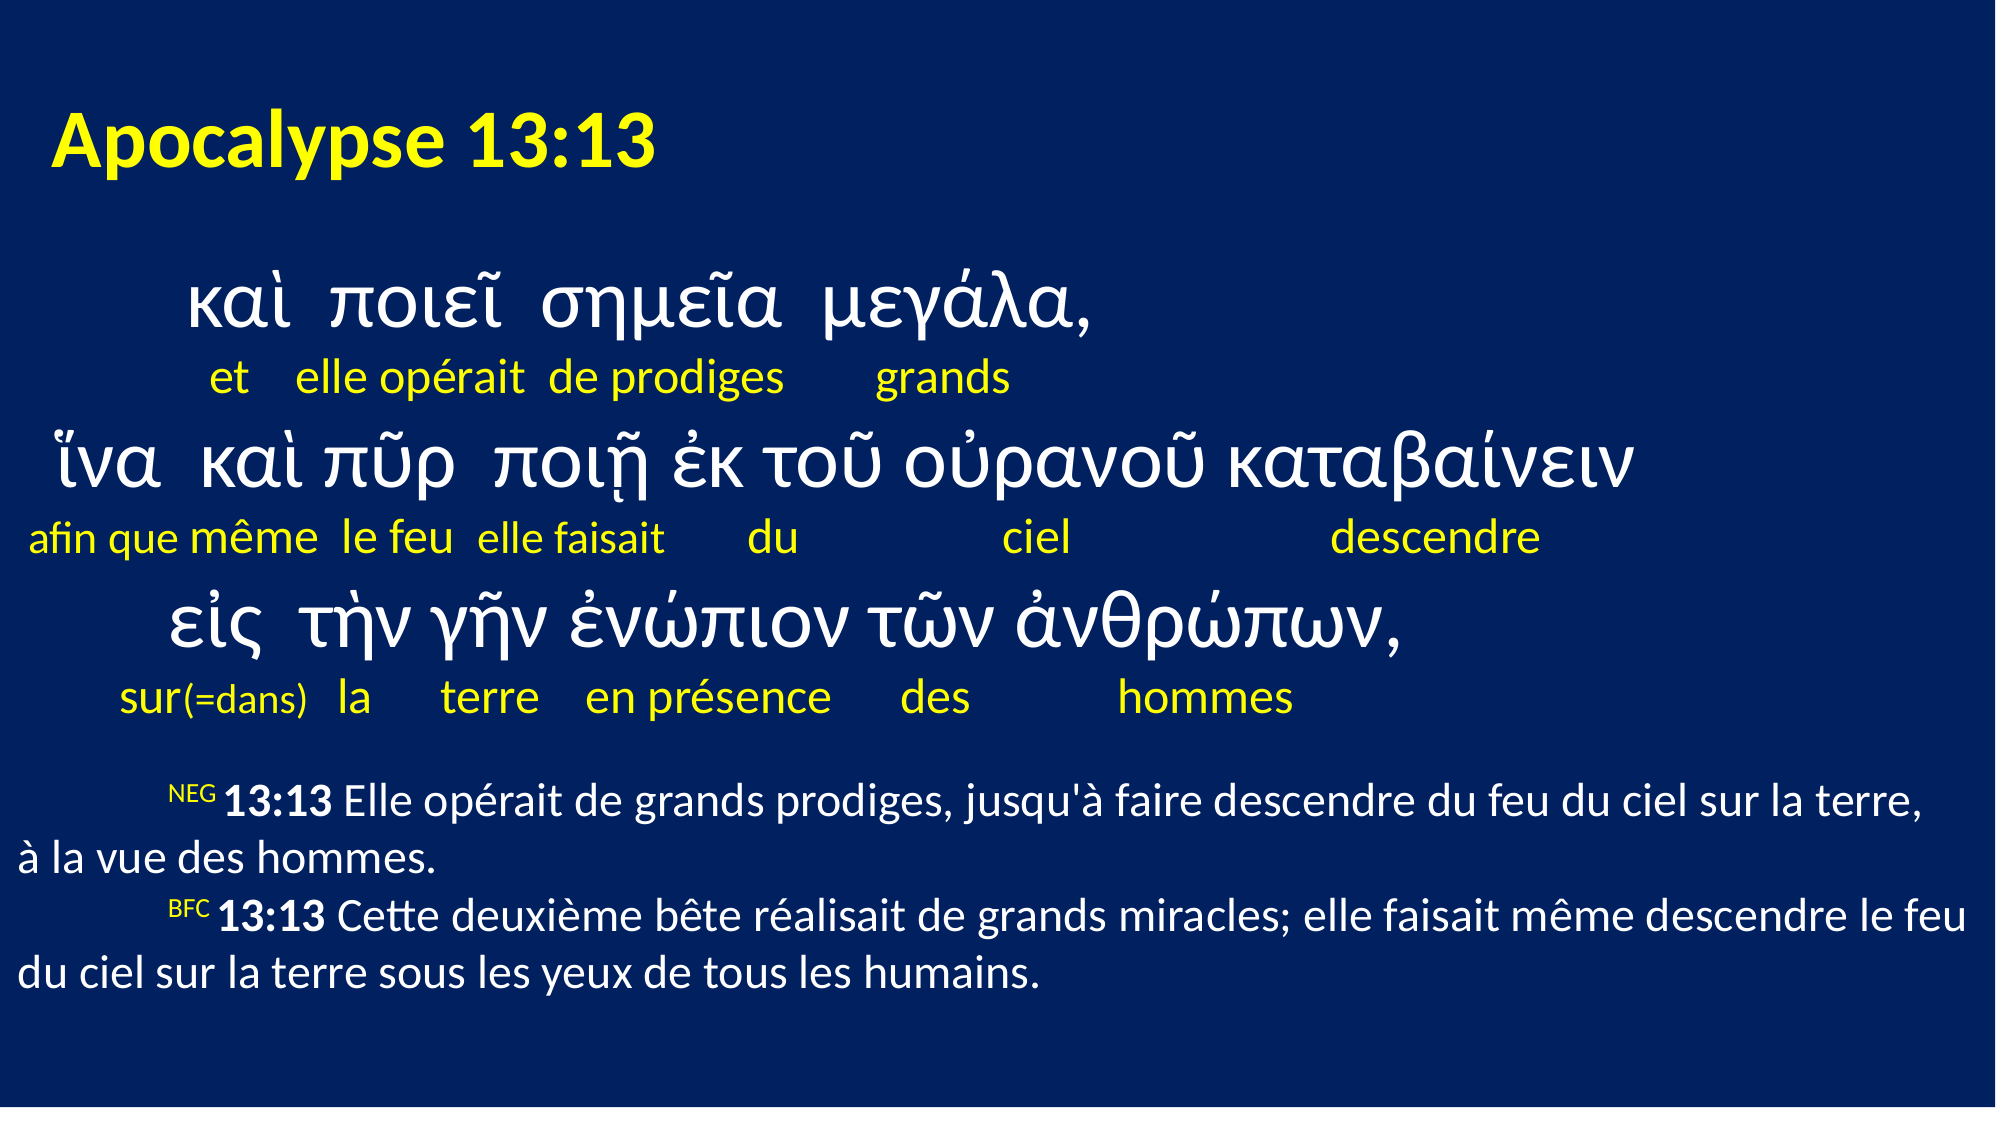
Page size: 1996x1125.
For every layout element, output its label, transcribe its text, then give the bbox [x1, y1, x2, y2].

text_box Apocalypse 13:13 καὶ ποιεῖ σημεῖα μεγάλα, et elle opérait de prodiges grands ἵνα καὶ πῦρ ποιῇ ἐκ τοῦ οὐρανοῦ καταβαίνειν afin que même le feu elle faisait du ciel descendre εἰς τὴν γῆν ἐνώπιον τῶν ἀνθρώπων, sur(=dans) la terre en présence des hommes NEG 13:13 Elle opérait de grands prodiges, jusqu'à faire descendre du feu du ciel sur la terre, à la vue des hommes. BFC 13:13 Cette deuxième bête réalisait de grands miracles; elle faisait même descendre le feu du ciel sur la terre sous les yeux de tous les humains. [0, 0, 1996, 1108]
